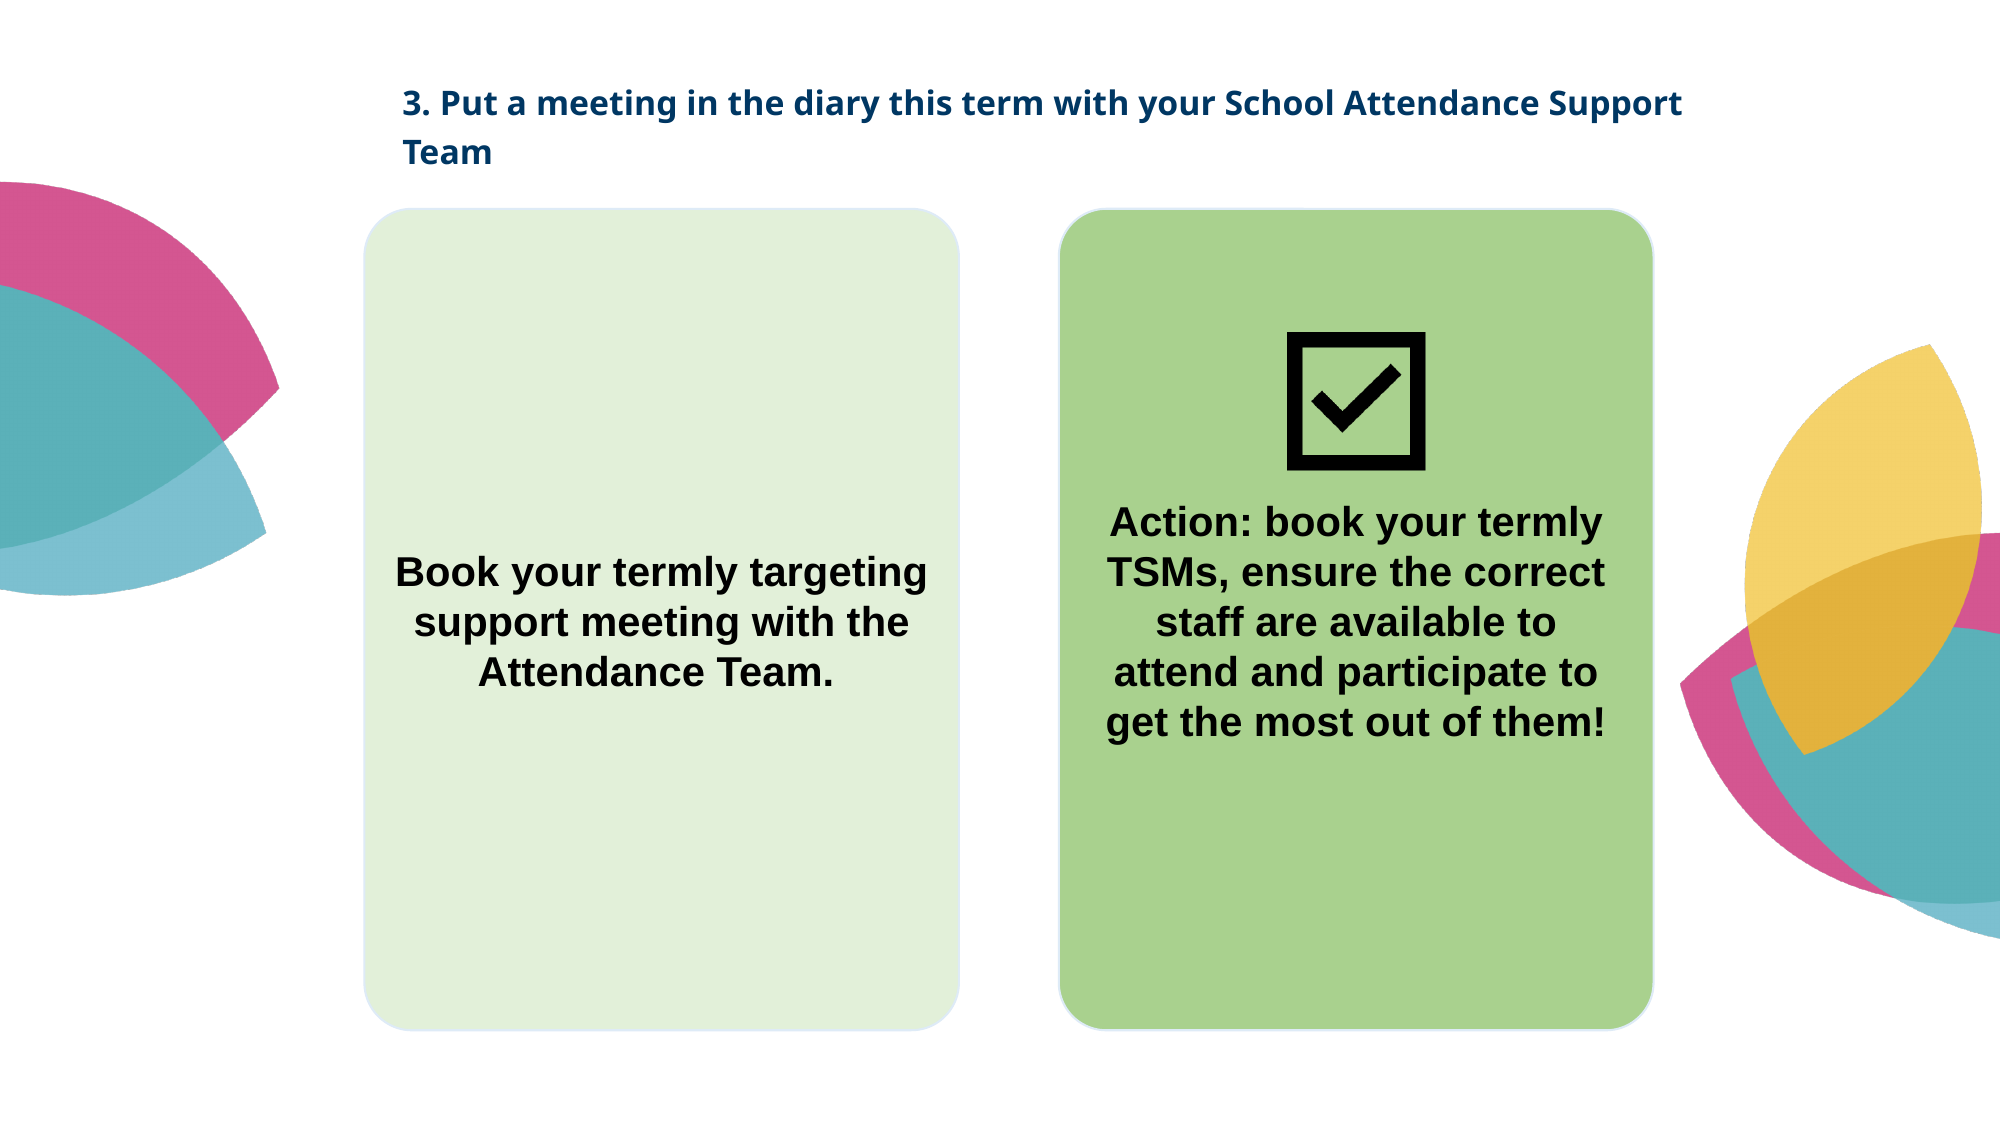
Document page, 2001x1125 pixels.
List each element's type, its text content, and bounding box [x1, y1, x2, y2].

picture [0, 0, 387, 777]
text_box Action: book your termly TSMs, ensure the correct staff are available to attend and participate to get the most out of them! [1057, 207, 1655, 1032]
text_box Book your termly targeting support meeting with the Attendance Team. [363, 207, 960, 1032]
picture [1233, 278, 1479, 524]
title 3. Put a meeting in the diary this term with your School Attendance Support Team [387, 65, 1731, 179]
picture [1558, 280, 2000, 1125]
